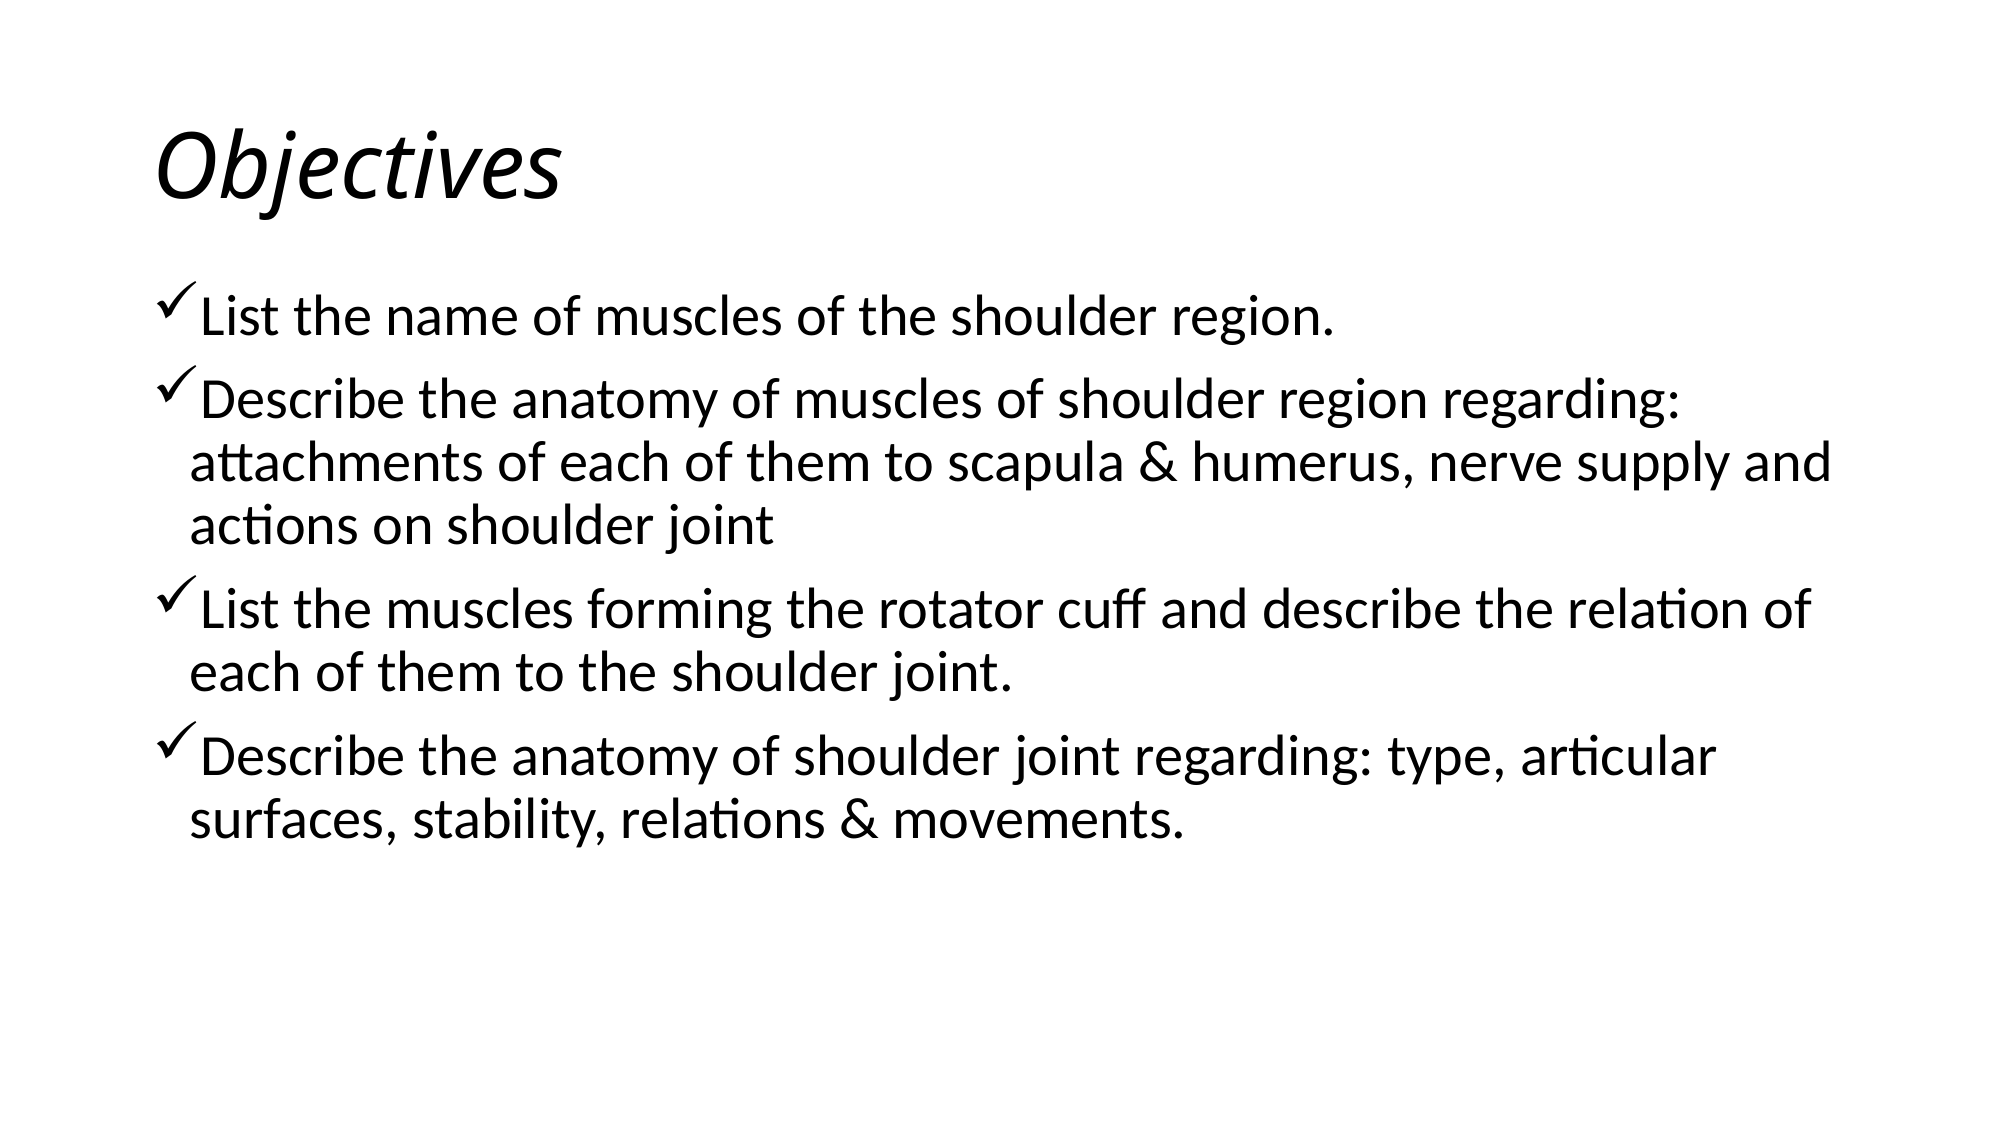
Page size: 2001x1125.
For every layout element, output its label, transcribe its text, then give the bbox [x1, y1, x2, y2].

title Objectives [137, 59, 1863, 277]
list List the name of muscles of the shoulder region. Describe the anatomy of muscles of shoulder region regarding: attachments of each of them to scapula & humerus, nerve supply and actions on shoulder joint List the muscles forming the rotator cuff and describe the relation of each of them to the shoulder joint. Describe the anatomy of shoulder joint regarding: type, articular surfaces, stability, relations & movements. [137, 277, 1863, 992]
